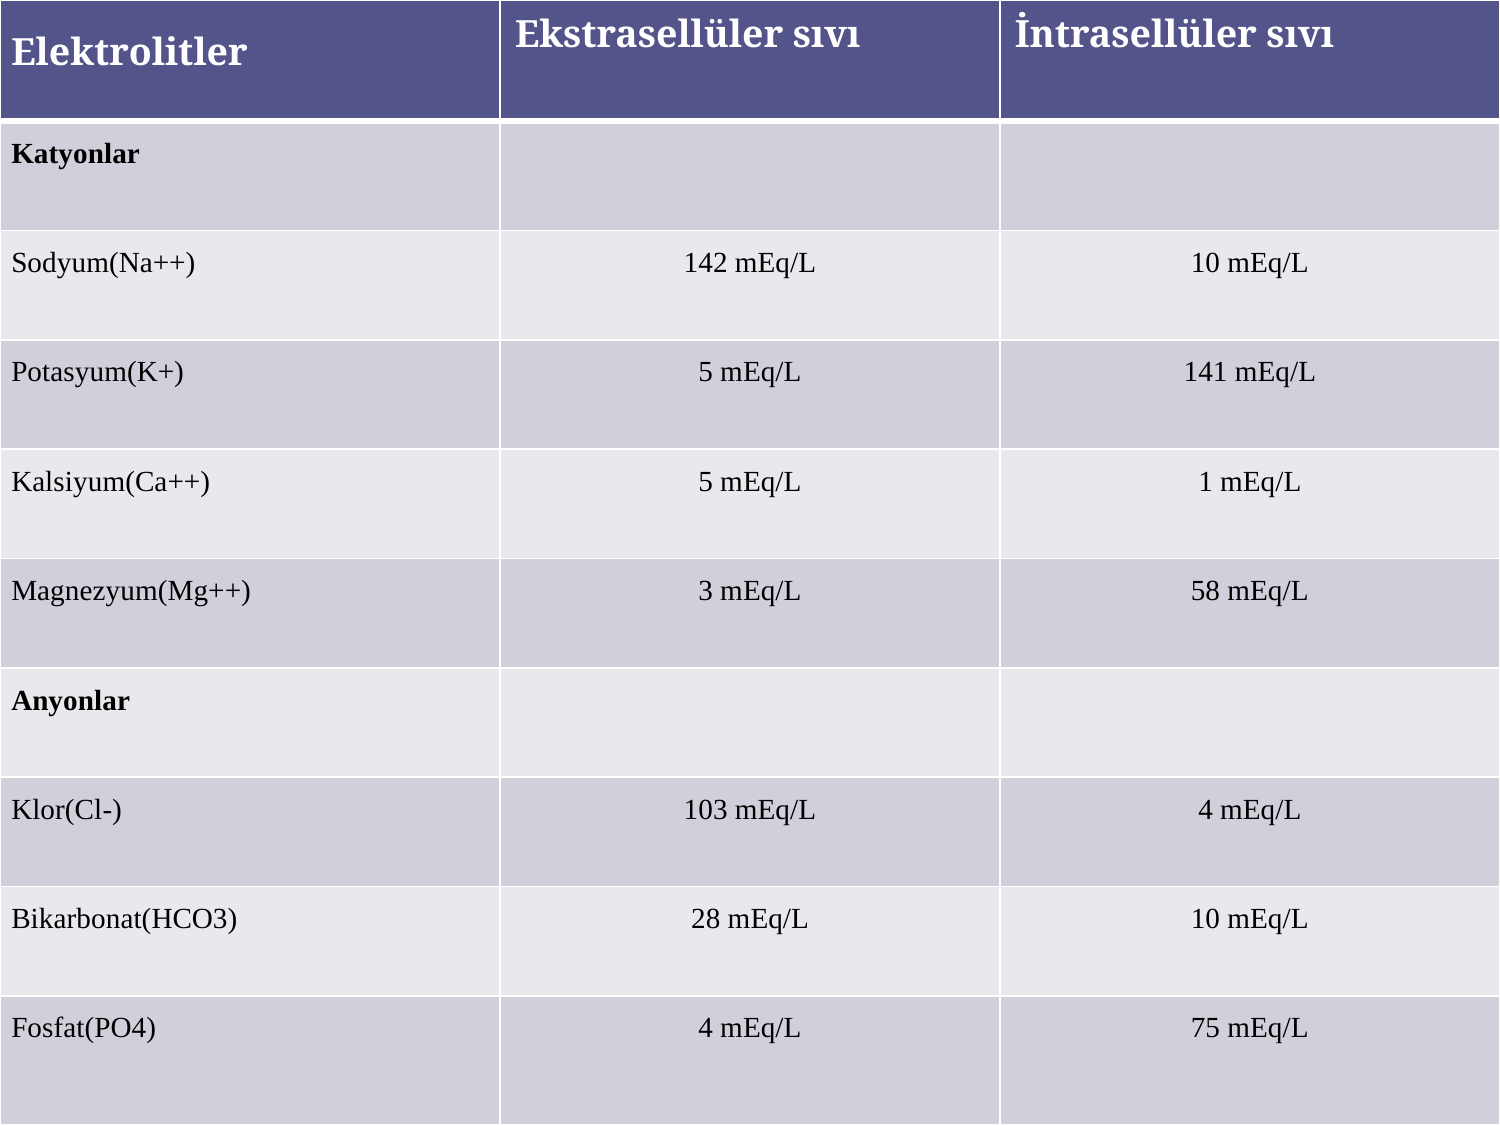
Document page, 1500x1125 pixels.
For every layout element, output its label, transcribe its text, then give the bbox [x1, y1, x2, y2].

table_cell 4 mEq/L [501, 997, 999, 1124]
table_header İntrasellüler sıvı [1001, 1, 1499, 118]
table_cell 4 mEq/L [1001, 778, 1499, 886]
table_cell Potasyum(K+) [1, 341, 499, 448]
table_cell 10 mEq/L [1001, 887, 1499, 995]
table_cell Bikarbonat(HCO3) [1, 887, 499, 995]
table_cell Kalsiyum(Ca++) [1, 450, 499, 558]
table_cell 5 mEq/L [501, 450, 999, 558]
table_cell Magnezyum(Mg++) [1, 559, 499, 667]
table_cell Fosfat(PO4) [1, 997, 499, 1124]
table_cell 1 mEq/L [1001, 450, 1499, 558]
table_cell 58 mEq/L [1001, 559, 1499, 667]
table_cell Anyonlar [1, 669, 499, 776]
table_cell [501, 124, 999, 230]
table_cell 75 mEq/L [1001, 997, 1499, 1124]
table_cell 103 mEq/L [501, 778, 999, 886]
table_cell Klor(Cl­-) [1, 778, 499, 886]
table_cell 142 mEq/L [501, 231, 999, 339]
table_cell 3 mEq/L [501, 559, 999, 667]
table_cell 141 mEq/L [1001, 341, 1499, 448]
table_header Ekstrasellüler sıvı [501, 1, 999, 118]
table_cell 28 mEq/L [501, 887, 999, 995]
table_cell Sodyum(Na++) [1, 231, 499, 339]
table_cell [501, 669, 999, 776]
table_cell 10 mEq/L [1001, 231, 1499, 339]
table_cell [1001, 124, 1499, 230]
table_cell [1001, 669, 1499, 776]
table_cell Katyonlar [1, 124, 499, 230]
table_header Elektrolitler [1, 1, 499, 118]
table_cell 5 mEq/L [501, 341, 999, 448]
